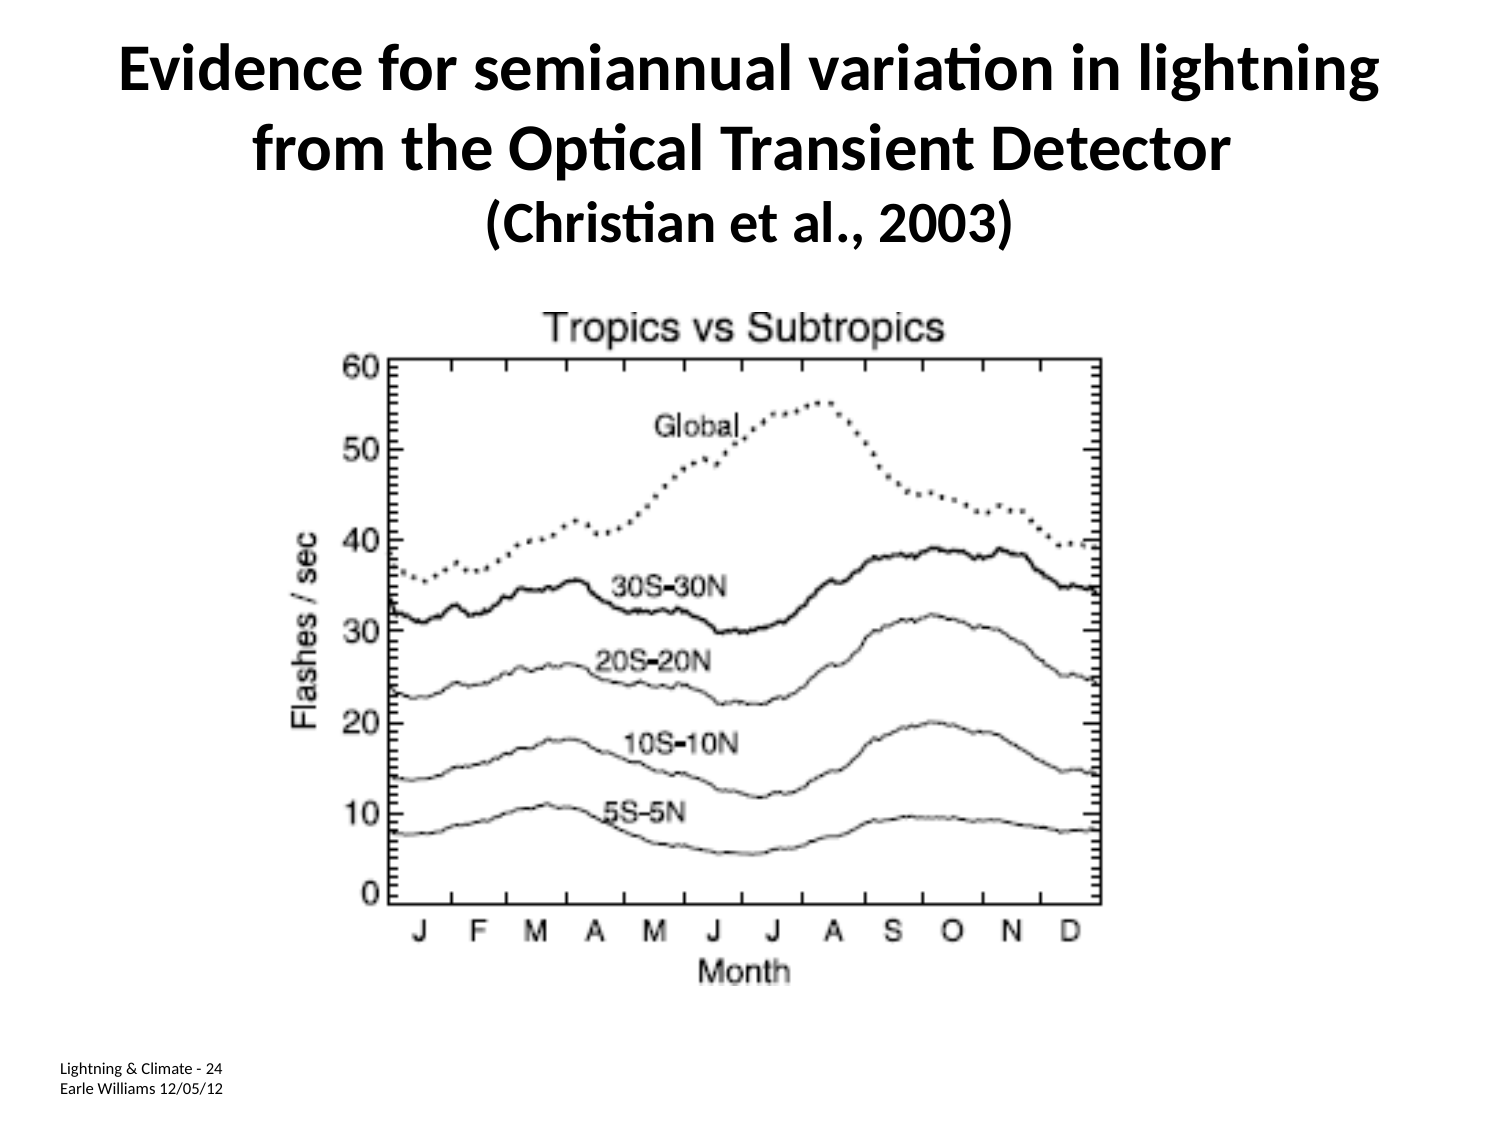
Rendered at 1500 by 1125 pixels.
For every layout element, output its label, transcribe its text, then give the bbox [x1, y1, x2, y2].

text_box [262, 312, 1126, 987]
title Evidence for semiannual variation in lightning from the Optical Transient Detector (Christian et al., 2003) [75, 45, 1425, 233]
